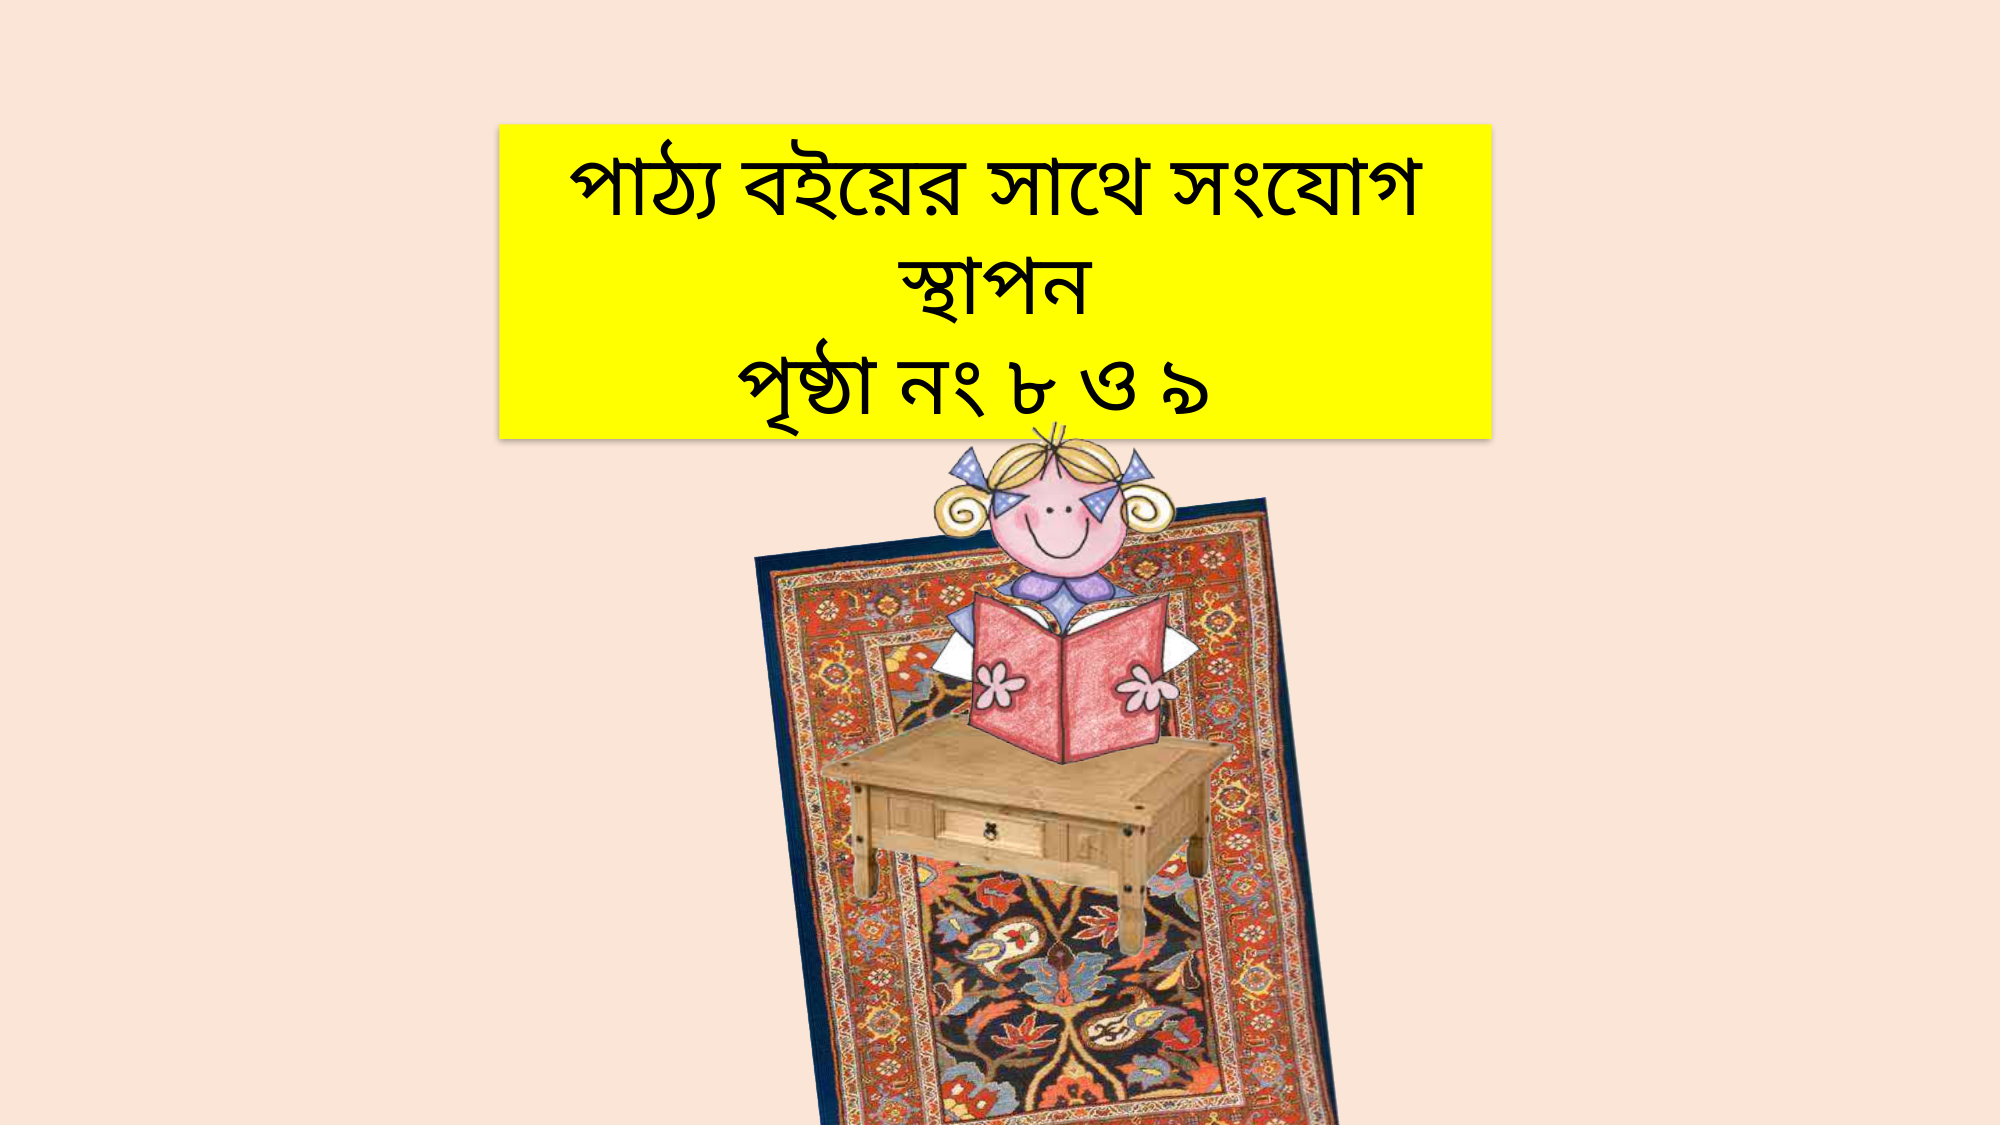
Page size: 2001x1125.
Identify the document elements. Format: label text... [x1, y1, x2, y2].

picture [754, 498, 1339, 1125]
text_box পাঠ্য বইয়ের সাথে সংযোগ স্থাপন পৃষ্ঠা নং ৮ ও ৯ [499, 124, 1492, 439]
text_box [810, 417, 1243, 969]
